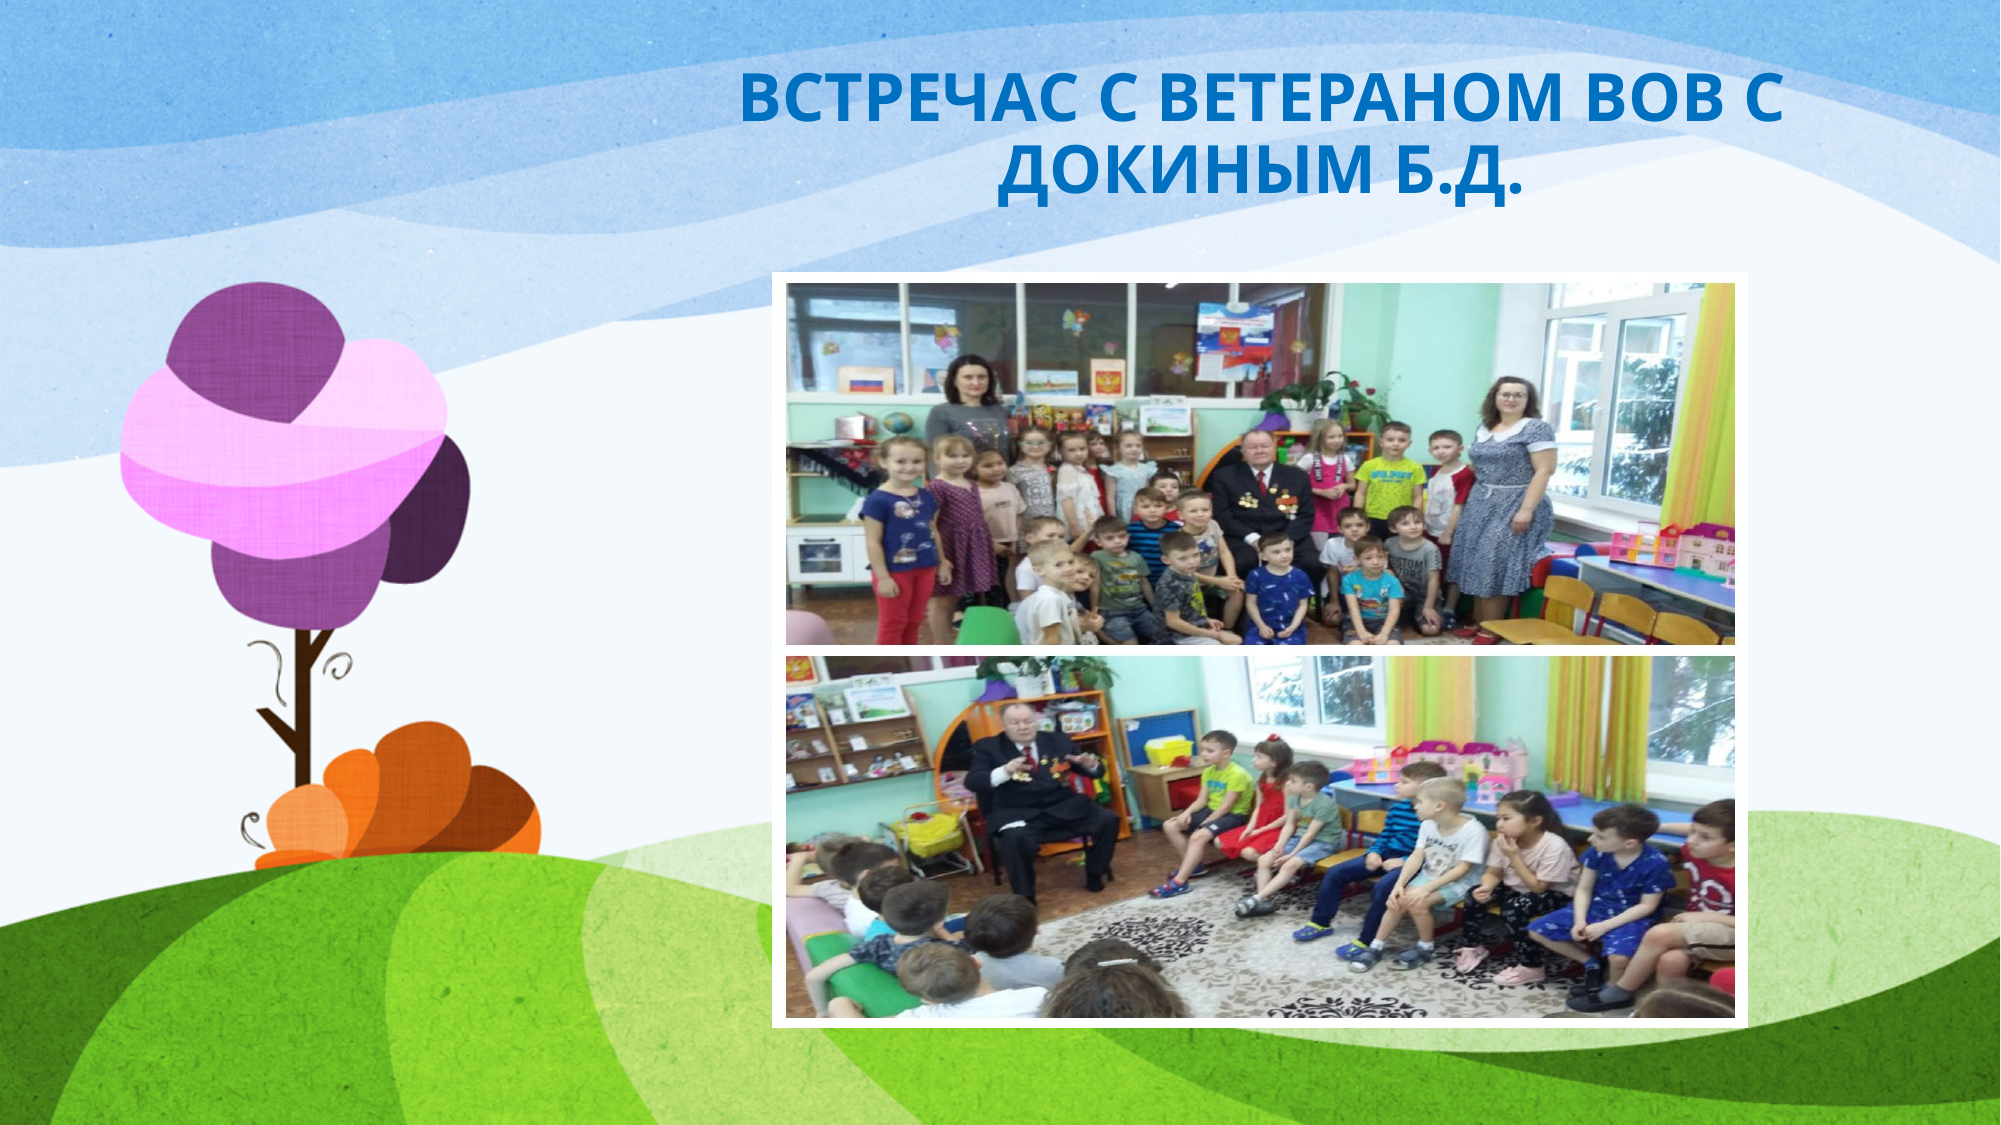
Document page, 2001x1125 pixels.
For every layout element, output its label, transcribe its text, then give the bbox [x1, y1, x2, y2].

title ВСТРЕЧАС С ВЕТЕРАНОМ ВОВ С ДОКИНЫМ Б.Д. [699, 54, 1825, 216]
picture [0, 0, 2001, 1125]
